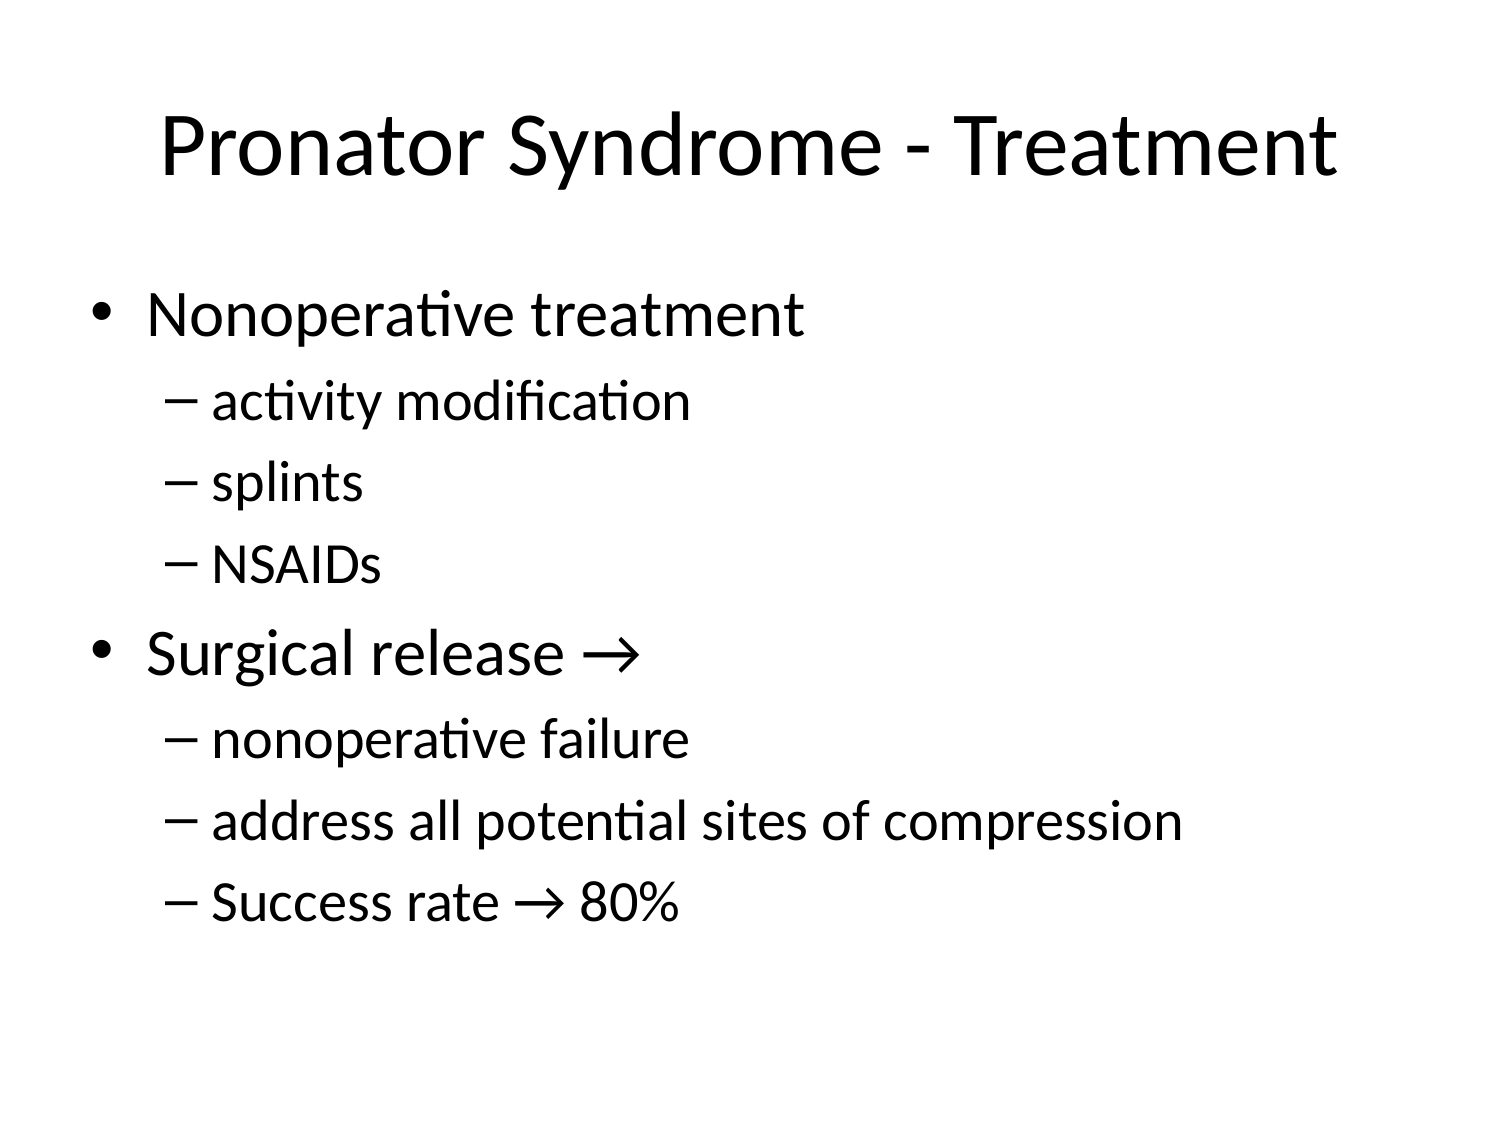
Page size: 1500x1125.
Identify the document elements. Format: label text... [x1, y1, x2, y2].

list Nonoperative treatment activity modification splints NSAIDs Surgical release → nonoperative failure address all potential sites of compression Success rate → 80% [75, 262, 1425, 1005]
title Pronator Syndrome - Treatment [75, 45, 1425, 233]
